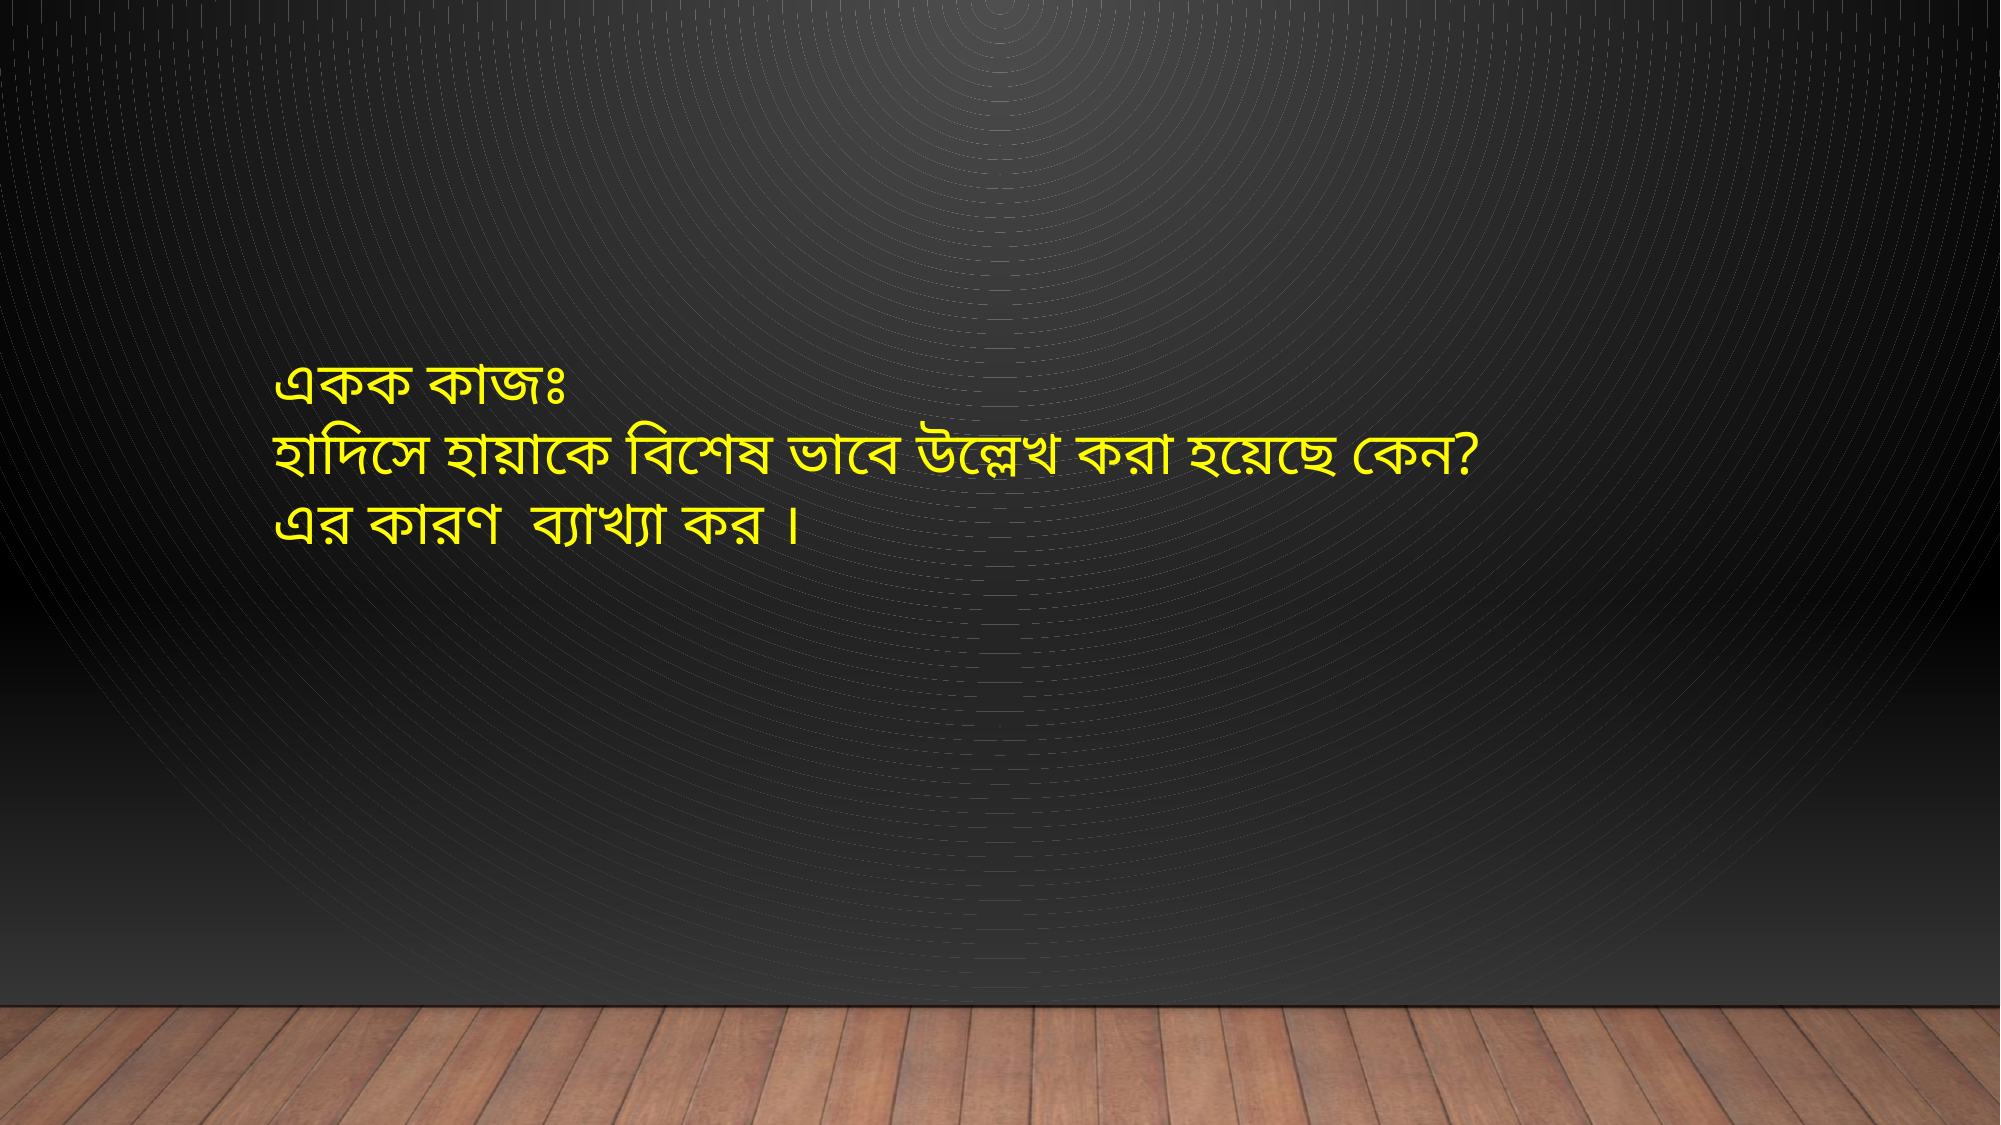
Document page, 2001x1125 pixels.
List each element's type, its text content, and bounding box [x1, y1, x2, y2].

picture [0, 1005, 2000, 1125]
text_box একক কাজঃ হাদিসে হায়াকে বিশেষ ভাবে উল্লেখ করা হয়েছে কেন? এর কারণ ব্যাখ্যা কর । [259, 339, 1495, 634]
